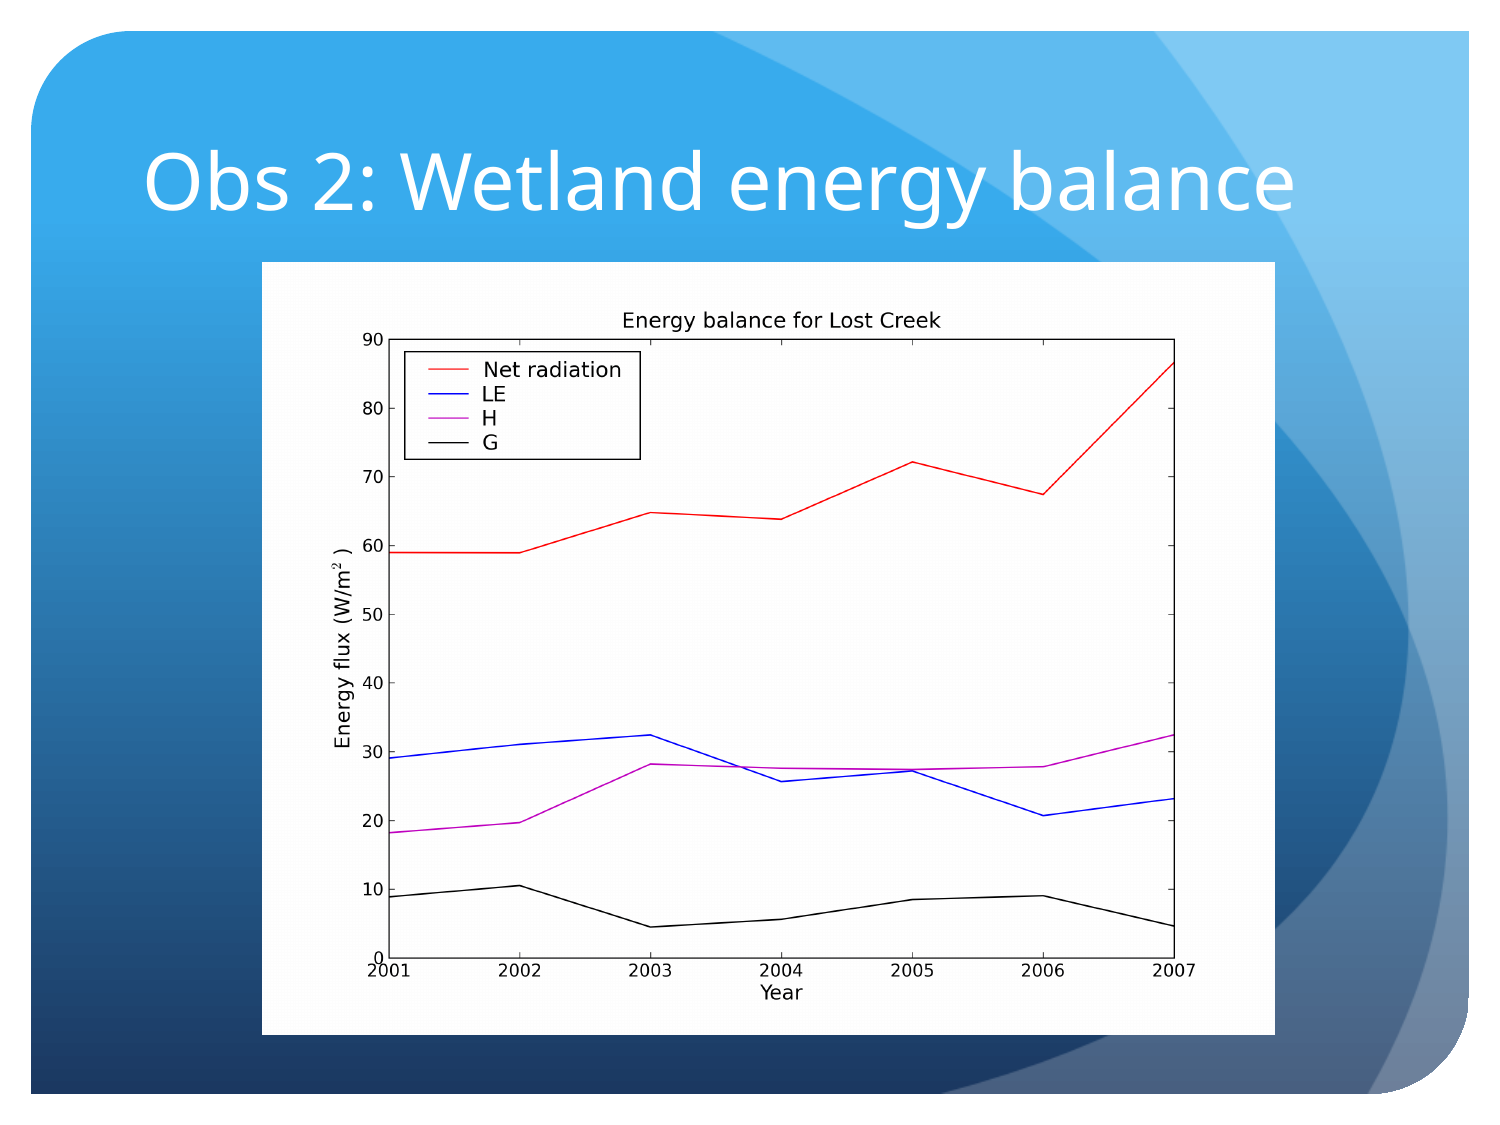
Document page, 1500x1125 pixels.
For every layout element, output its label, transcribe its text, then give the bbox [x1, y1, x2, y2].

title Obs 2: Wetland energy balance [127, 62, 1372, 234]
picture [24, 30, 1473, 1094]
